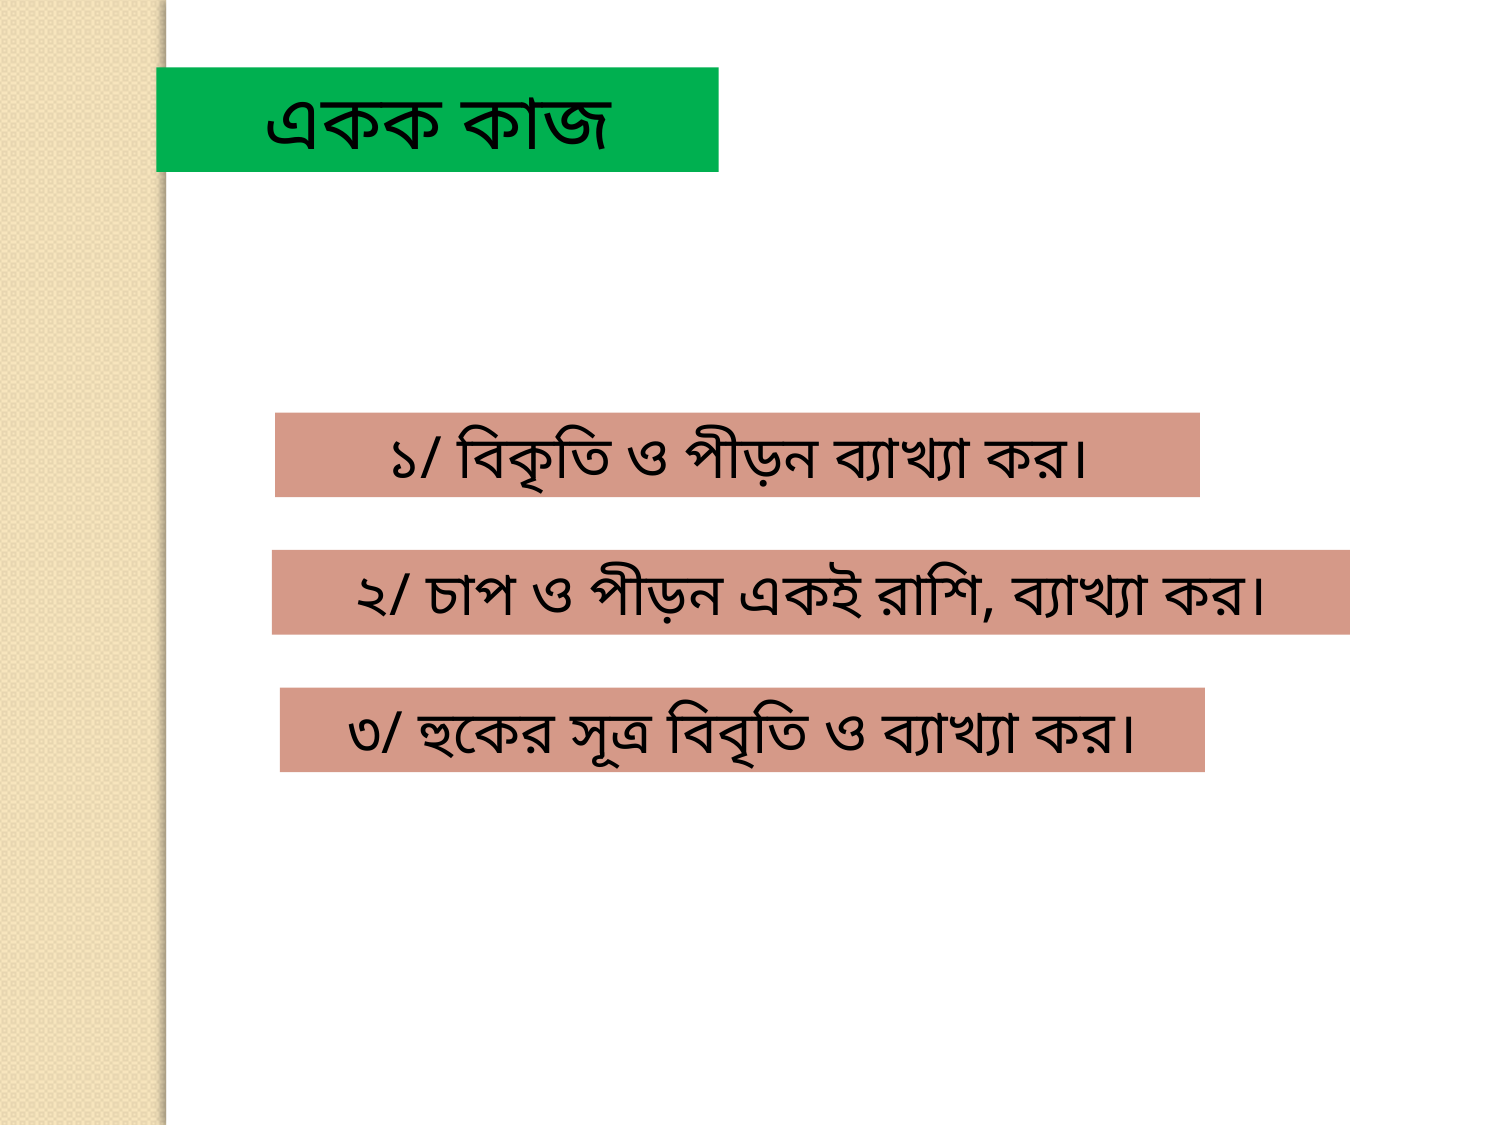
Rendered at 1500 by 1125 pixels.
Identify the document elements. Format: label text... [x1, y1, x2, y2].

text_box ১/ বিকৃতি ও পীড়ন ব্যাখ্যা কর। [275, 412, 1200, 498]
text_box ২/ চাপ ও পীড়ন একই রাশি, ব্যাখ্যা কর। [271, 549, 1350, 635]
text_box একক কাজ [156, 67, 719, 172]
text_box ৩/ হুকের সূত্র বিবৃতি ও ব্যাখ্যা কর। [279, 687, 1205, 773]
